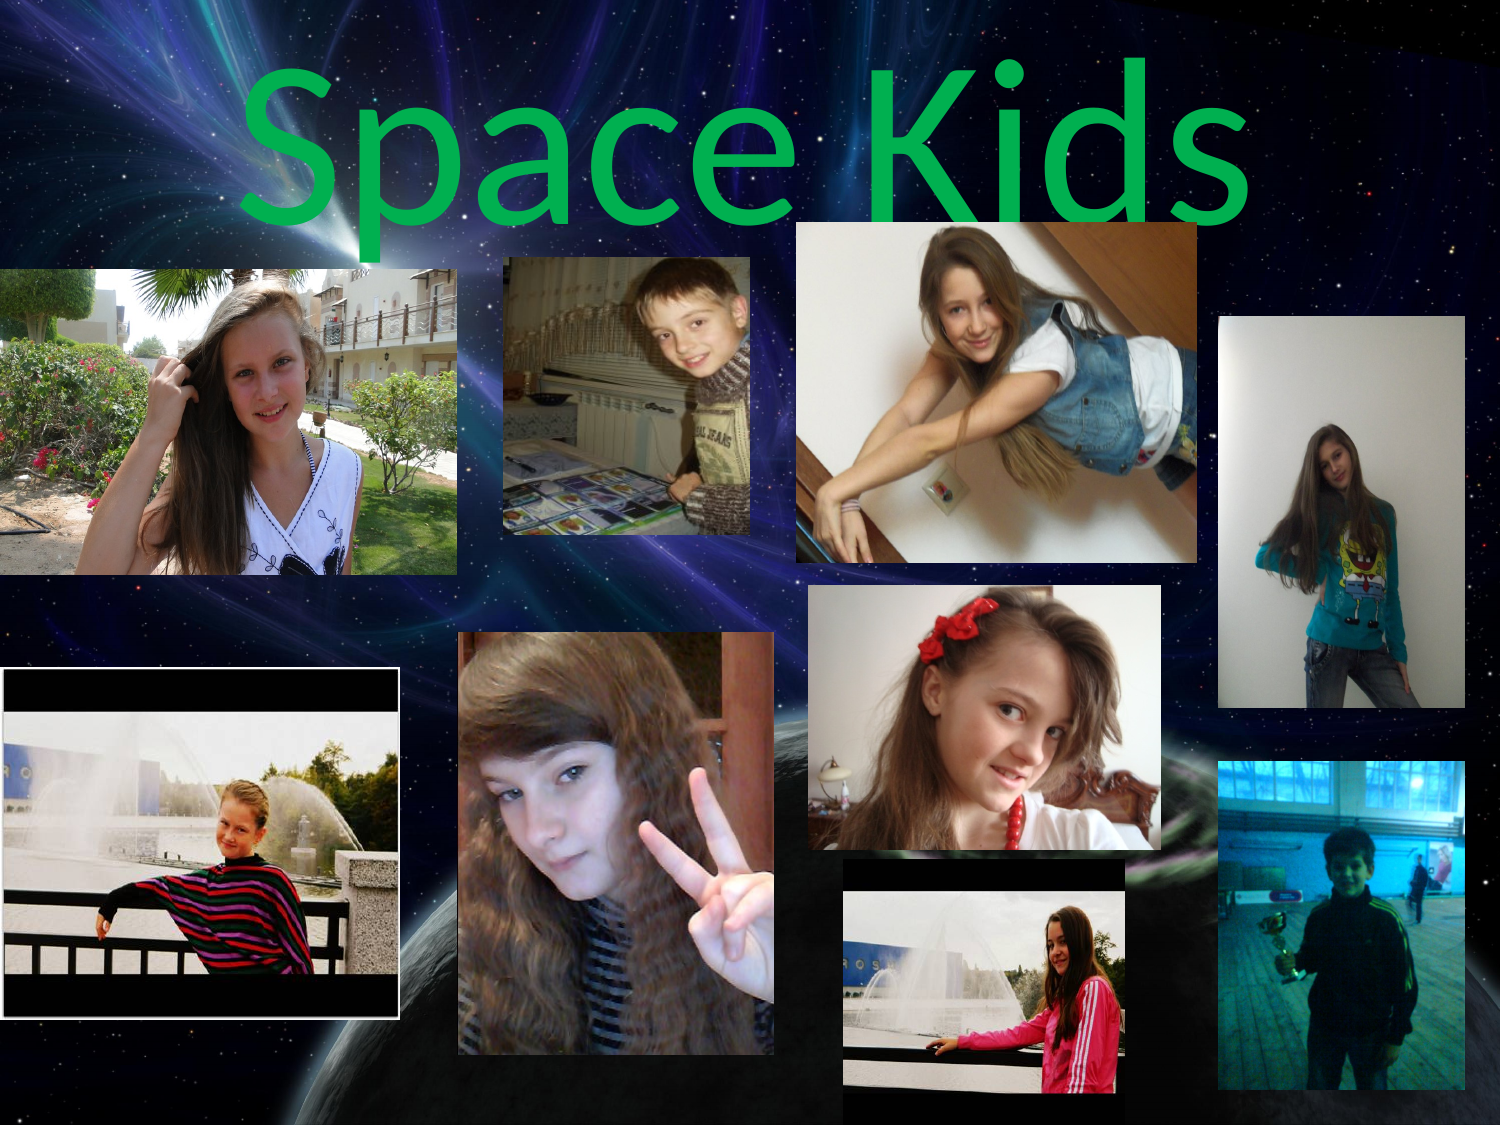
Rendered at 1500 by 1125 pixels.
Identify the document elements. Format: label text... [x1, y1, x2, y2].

picture [0, 0, 1500, 1125]
title Space Kids [70, 35, 1421, 223]
